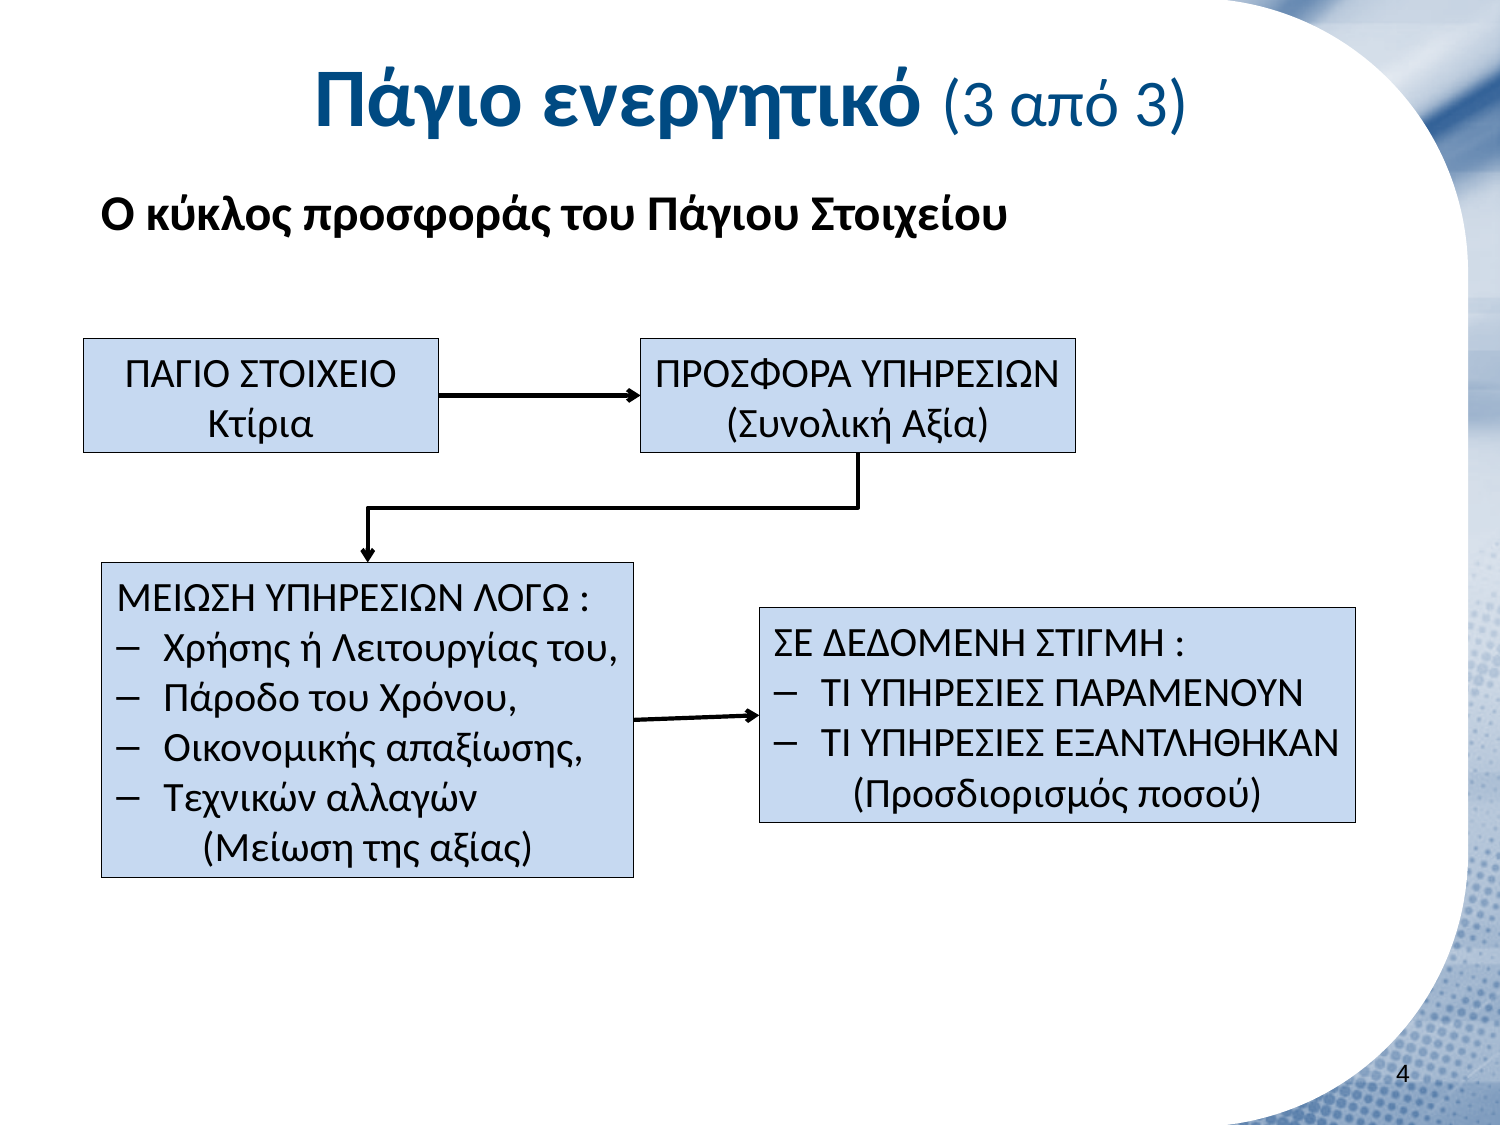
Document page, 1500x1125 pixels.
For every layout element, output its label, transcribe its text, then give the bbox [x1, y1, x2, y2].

text_box Ο κύκλος προσφοράς του Πάγιου Στοιχείου [86, 172, 1024, 248]
title Πάγιο ενεργητικό (3 από 3) [76, 19, 1427, 169]
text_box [83, 337, 1358, 881]
slide_number 3 [1074, 1042, 1425, 1103]
